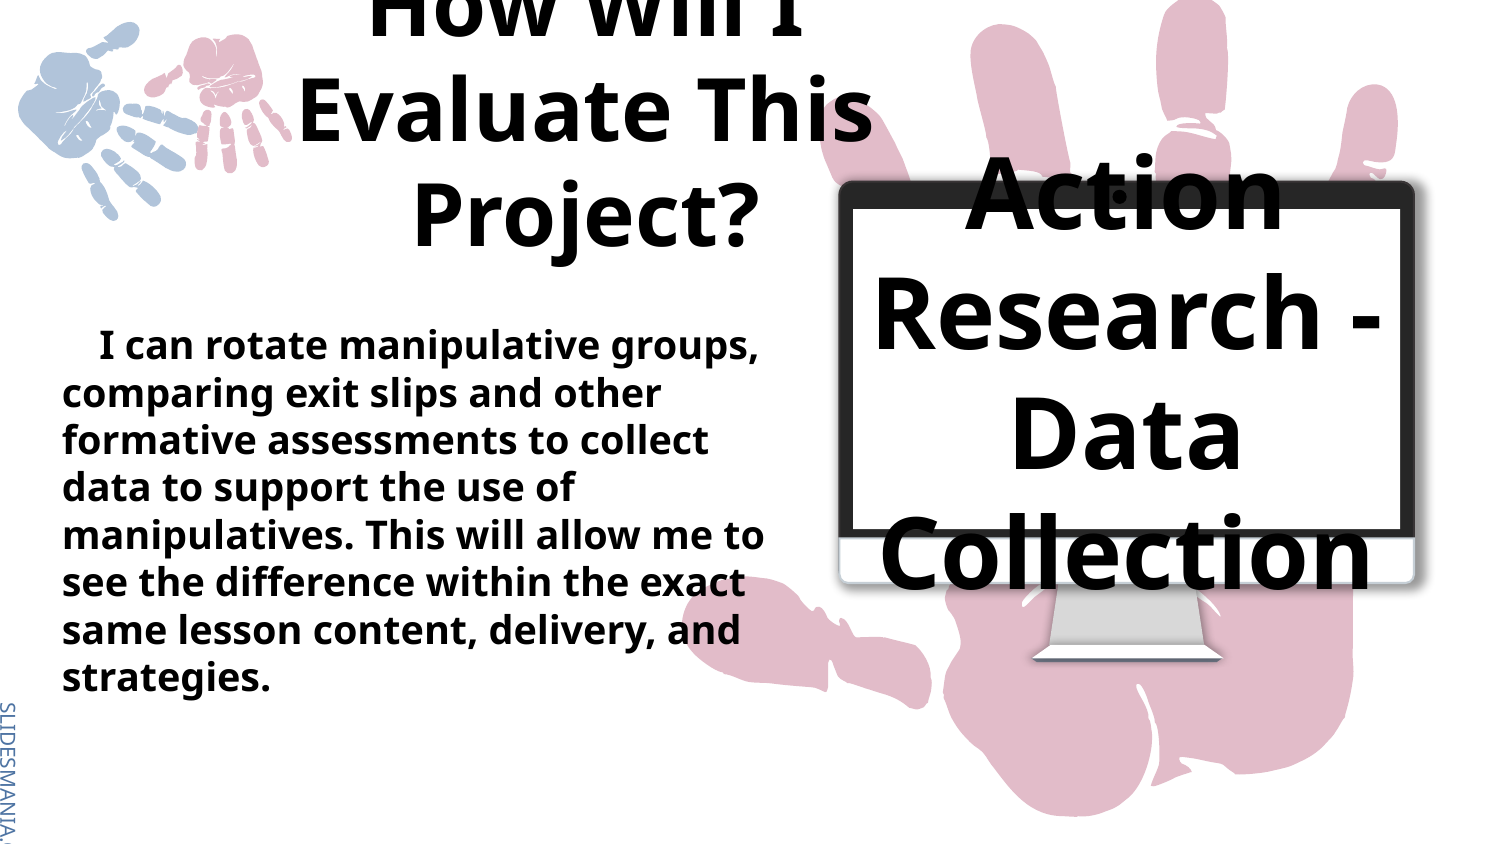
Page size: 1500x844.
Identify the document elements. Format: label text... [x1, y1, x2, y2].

text_box [816, 606, 932, 710]
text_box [839, 181, 1415, 663]
text_box [1154, 0, 1232, 173]
text_box [219, 111, 237, 174]
text_box [116, 125, 187, 172]
text_box [194, 109, 212, 171]
text_box [81, 163, 119, 221]
text_box [122, 103, 198, 136]
text_box [942, 671, 1354, 817]
text_box [259, 99, 292, 142]
title How Will I Evaluate This Project? [189, 36, 981, 280]
text_box [86, 21, 140, 59]
text_box [977, 24, 1071, 173]
text_box [18, 52, 120, 159]
text_box [101, 148, 161, 207]
text_box [1332, 84, 1398, 173]
text_box [144, 34, 263, 108]
text_box [241, 108, 269, 168]
text_box I can rotate manipulative groups, comparing exit slips and other formative assessments to collect data to support the use of manipulatives. This will allow me to see the difference within the exact same lesson content, delivery, and strategies. [9, 304, 816, 740]
